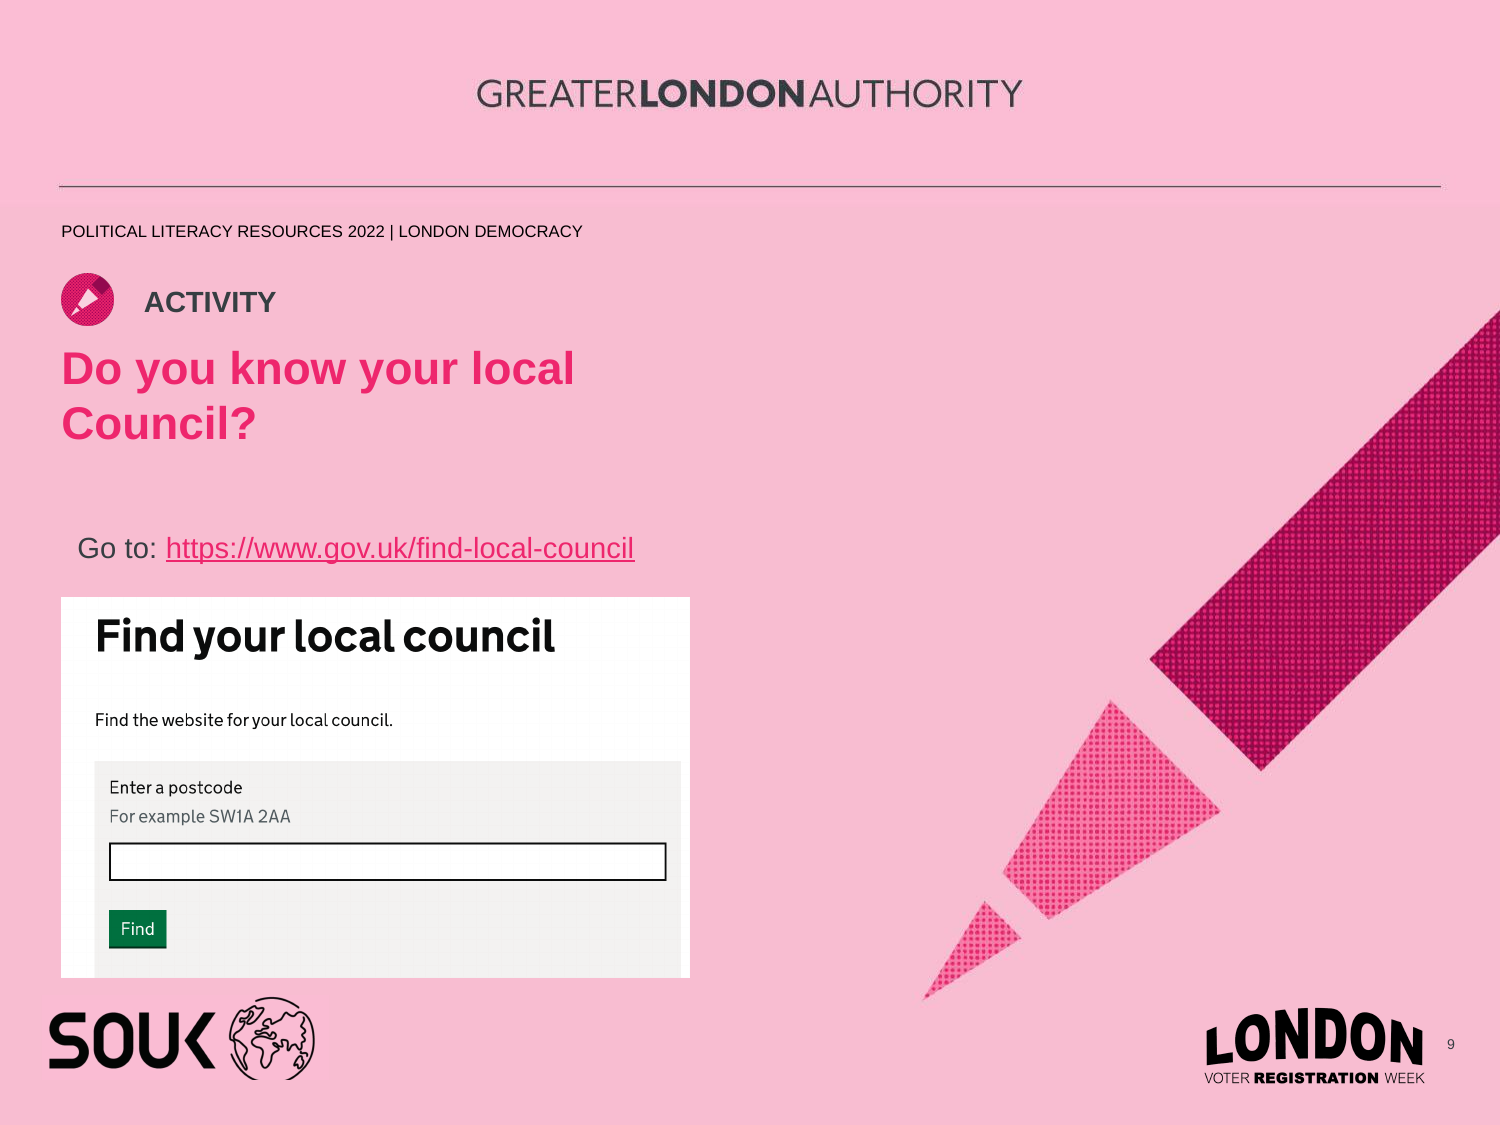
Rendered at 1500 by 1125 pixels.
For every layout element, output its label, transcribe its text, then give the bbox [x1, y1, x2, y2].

list Do you know your local Council? [61, 338, 720, 476]
slide_number 9 [1276, 1033, 1455, 1055]
picture [0, 0, 1500, 1125]
list ACTIVITY [144, 275, 720, 326]
list Go to: https://www.gov.uk/find-local-council [61, 476, 720, 964]
